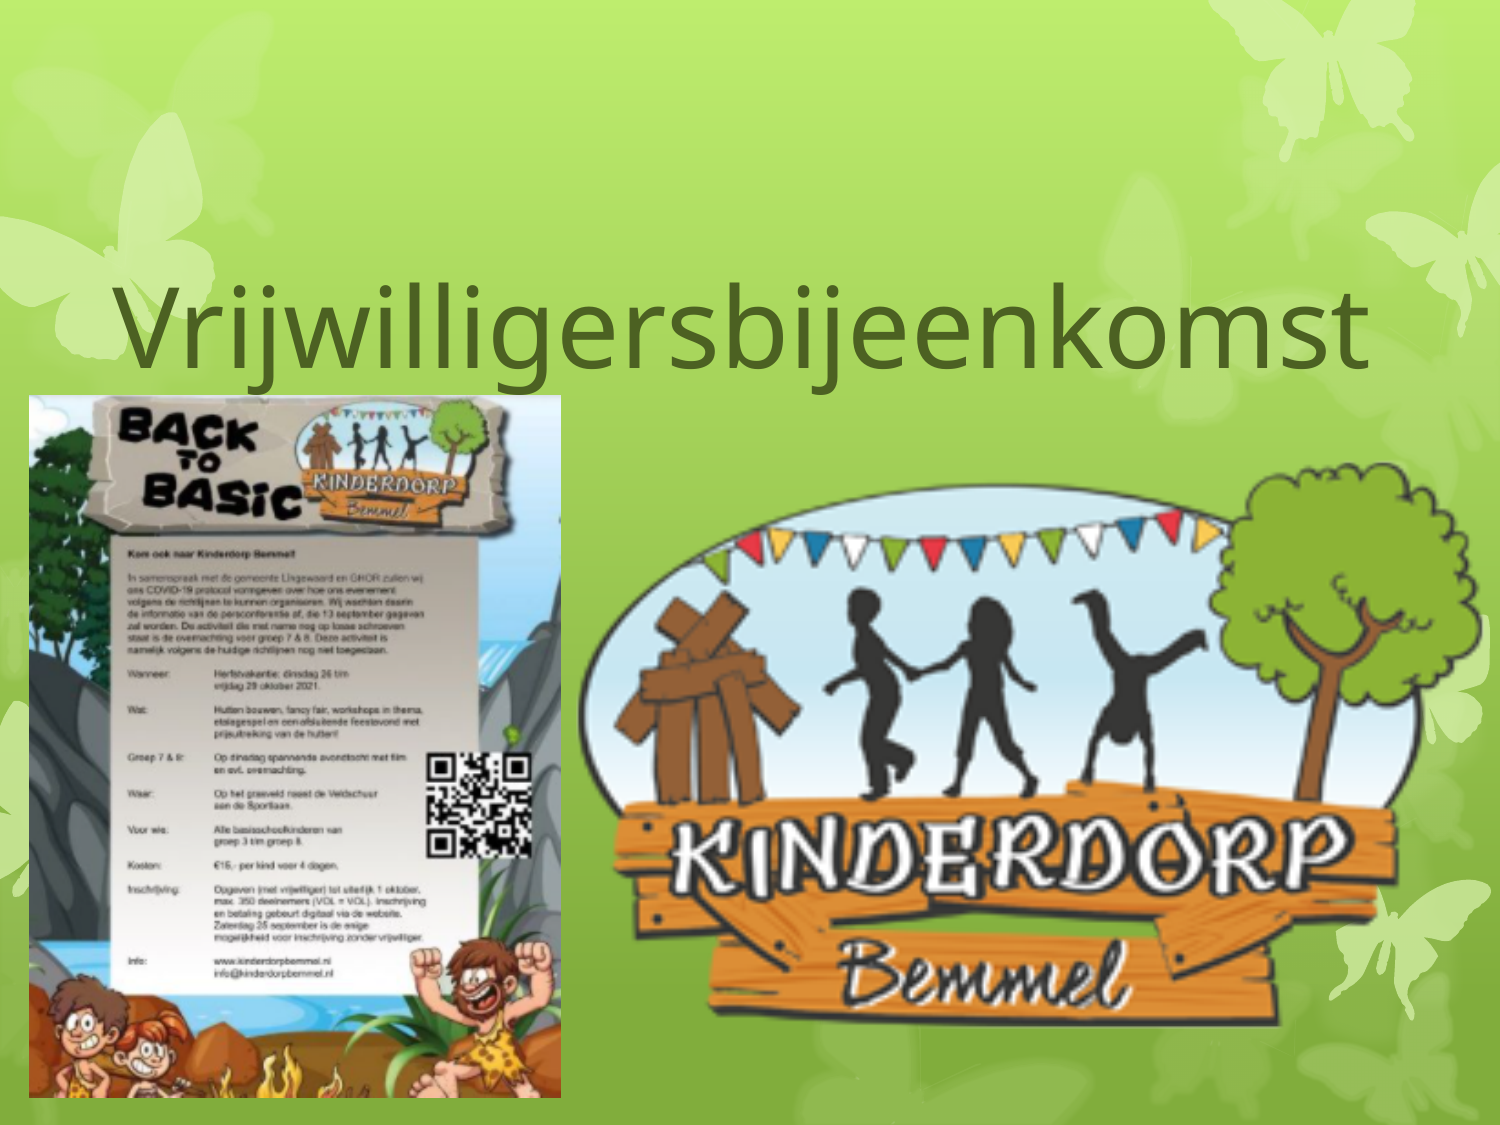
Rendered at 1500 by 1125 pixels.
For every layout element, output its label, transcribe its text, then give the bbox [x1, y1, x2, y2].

text_box Vrijwilligersbijeenkomst [97, 113, 1388, 399]
picture [28, 394, 1500, 1099]
